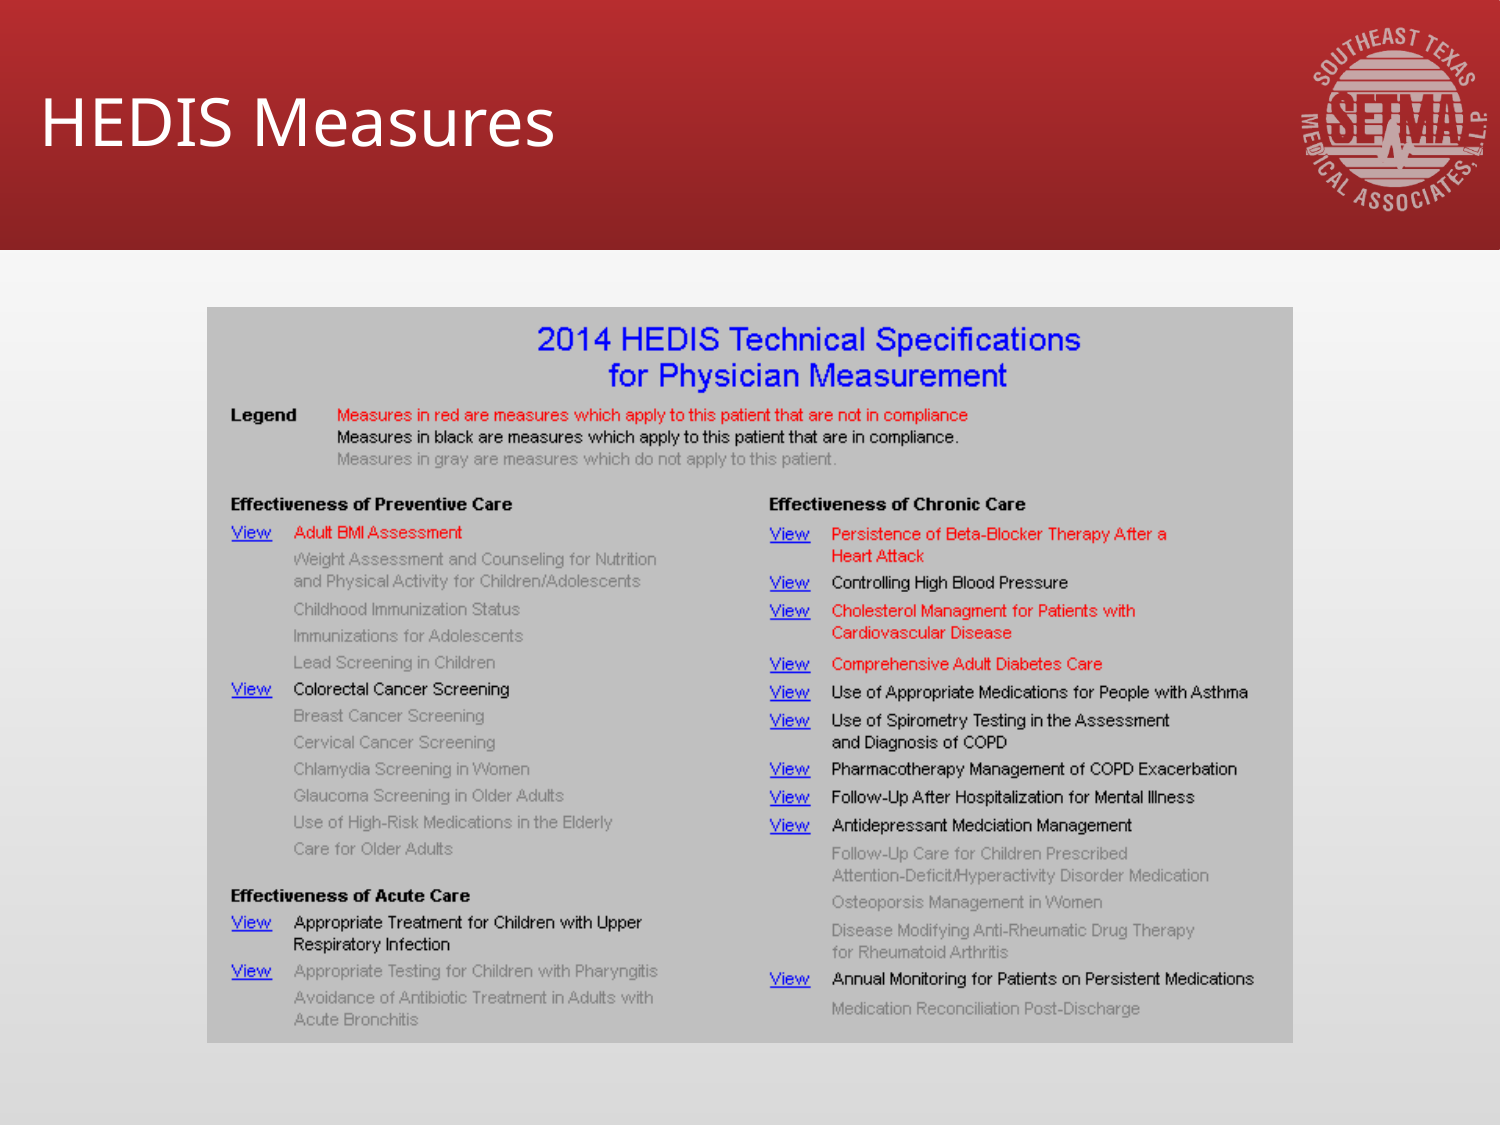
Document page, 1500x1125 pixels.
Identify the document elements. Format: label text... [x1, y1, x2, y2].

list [207, 307, 1293, 1043]
title HEDIS Measures [24, 16, 1263, 234]
